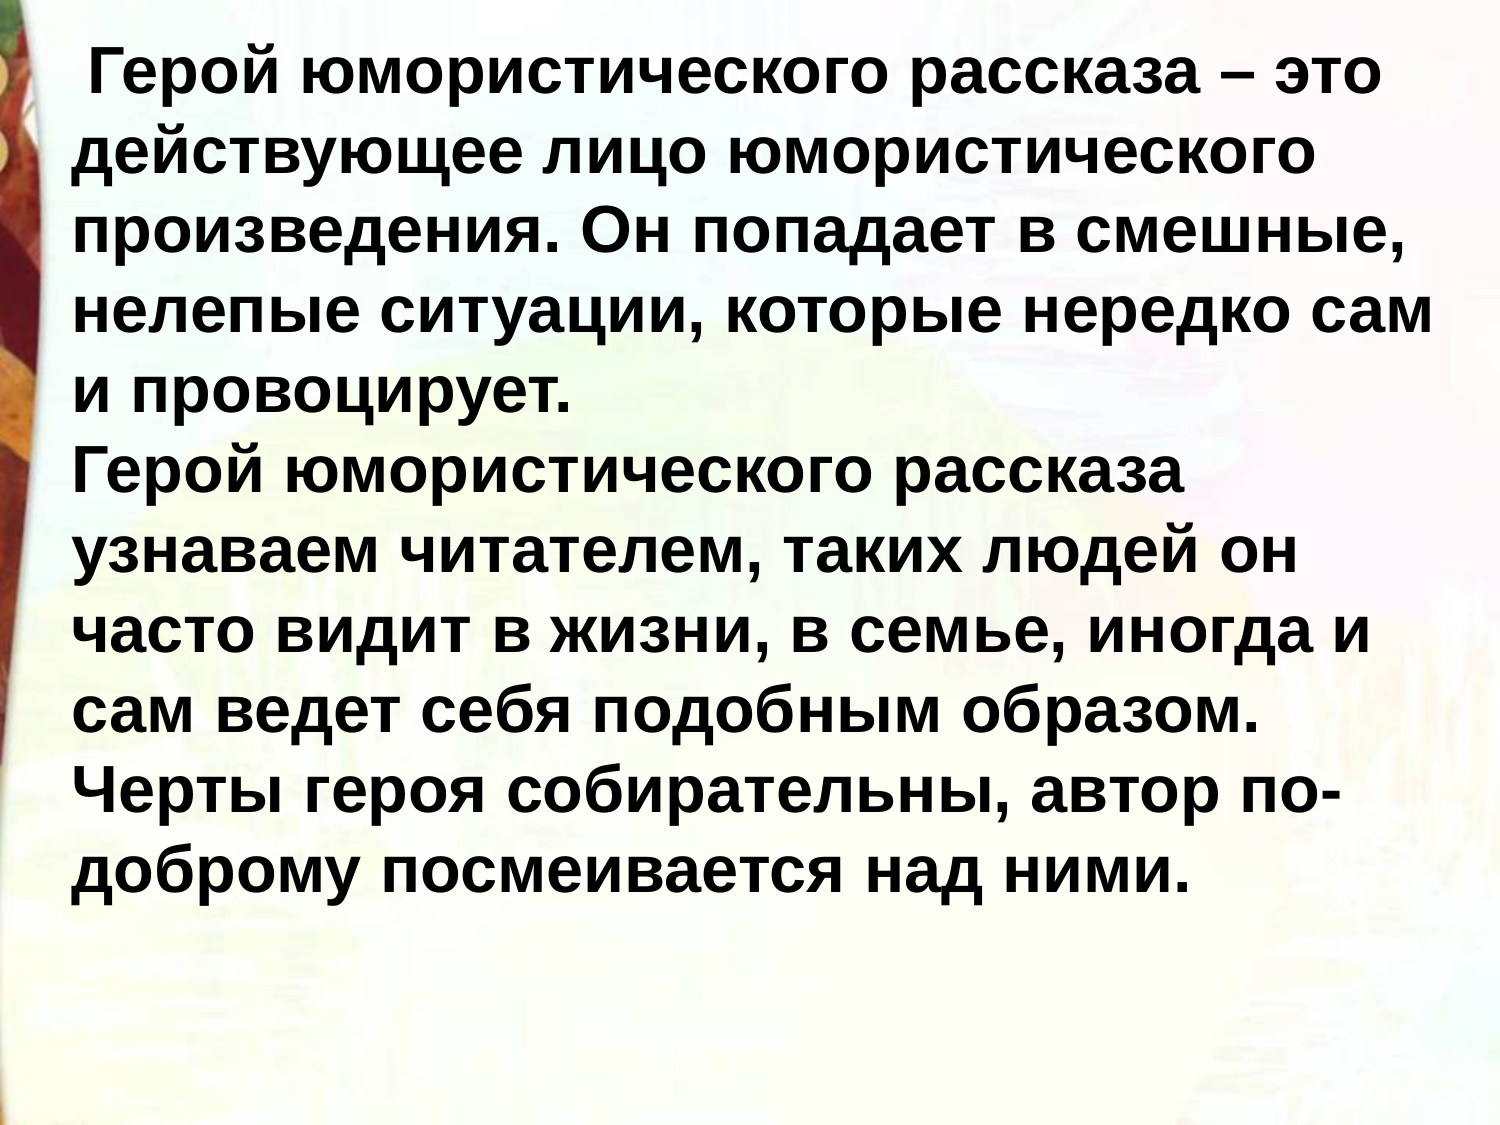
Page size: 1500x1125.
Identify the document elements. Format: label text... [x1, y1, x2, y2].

picture [0, 0, 1500, 1125]
text_box Герой юмористического рассказа – это действующее лицо юмористического произведения. Он попадает в смешные, нелепые ситуации, которые нередко сам и провоцирует. Герой юмористического рассказа узнаваем читателем, таких людей он часто видит в жизни, в семье, иногда и сам ведет себя подобным образом. Черты героя собирательны, автор по-доброму посмеивается над ними. [56, 19, 1483, 881]
